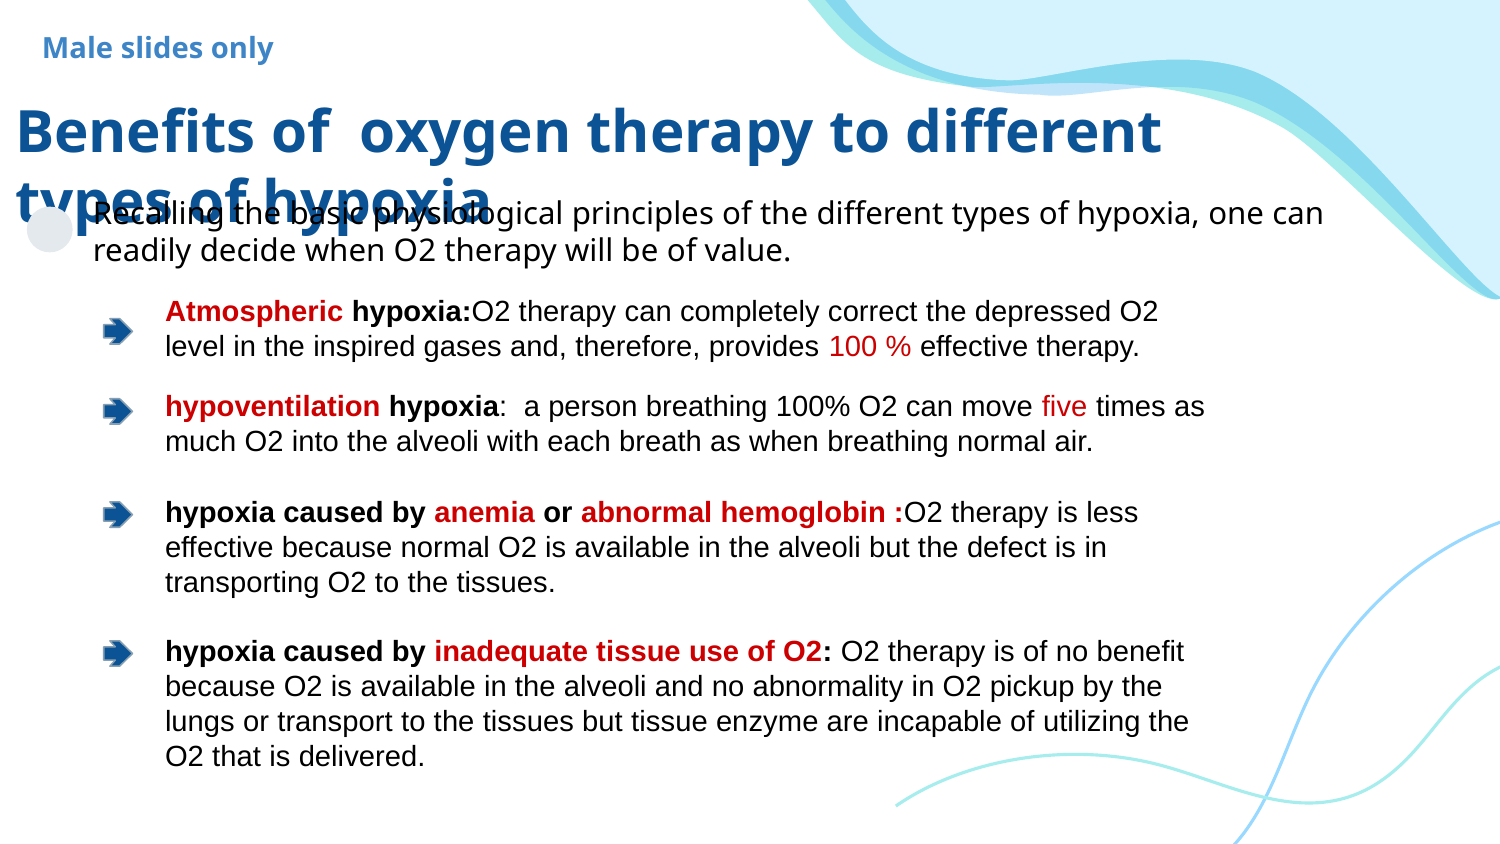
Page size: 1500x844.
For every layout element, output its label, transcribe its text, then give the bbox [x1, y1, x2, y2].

text_box [103, 318, 133, 344]
title Benefits of oxygen therapy to different types of hypoxia [0, 79, 1330, 156]
subtitle Recalling the basic physiological principles of the different types of hypoxia, one can readily decide when O2 therapy will be of value. [77, 177, 1382, 373]
text_box [103, 640, 133, 667]
text_box [103, 398, 133, 425]
text_box Atmospheric hypoxia:O2 therapy can completely correct the depressed O2 level in the inspired gases and, therefore, provides 100 % effective therapy. [149, 277, 1350, 372]
text_box [103, 501, 133, 528]
text_box [26, 206, 73, 253]
text_box hypoxia caused by anemia or abnormal hemoglobin :O2 therapy is less effective because normal O2 is available in the alveoli but the defect is in transporting O2 to the tissues. [149, 478, 1350, 617]
text_box Male slides only [26, 14, 467, 79]
text_box hypoventilation hypoxia: a person breathing 100% O2 can move five times as much O2 into the alveoli with each breath as when breathing normal air. [149, 372, 1350, 478]
text_box hypoxia caused by inadequate tissue use of O2: O2 therapy is of no benefit because O2 is available in the alveoli and no abnormality in O2 pickup by the lungs or transport to the tissues but tissue enzyme are incapable of utilizing the O2 that is delivered. [149, 617, 1350, 823]
